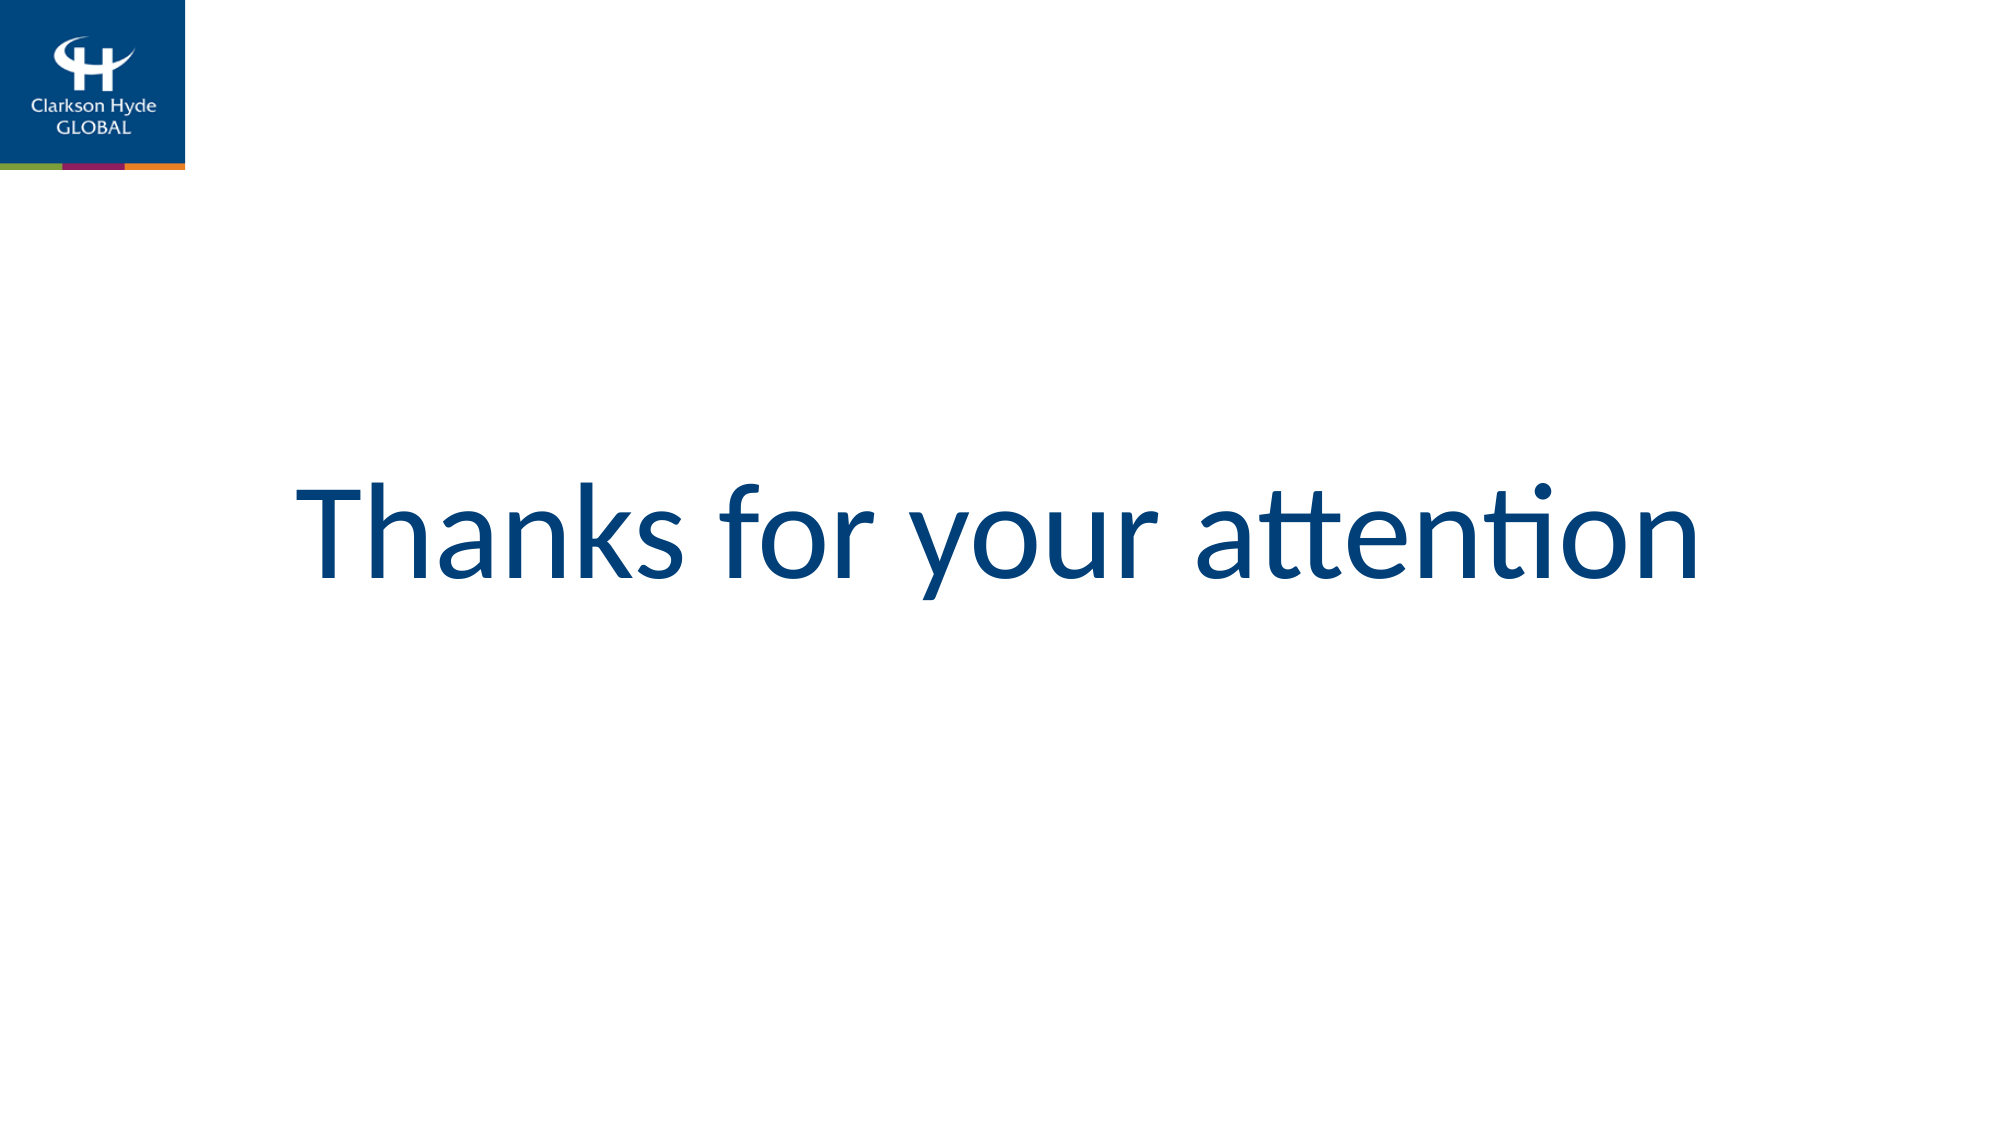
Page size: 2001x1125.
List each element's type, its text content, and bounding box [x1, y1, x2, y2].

title Thanks for your attention [249, 400, 1750, 616]
picture [0, 0, 186, 170]
